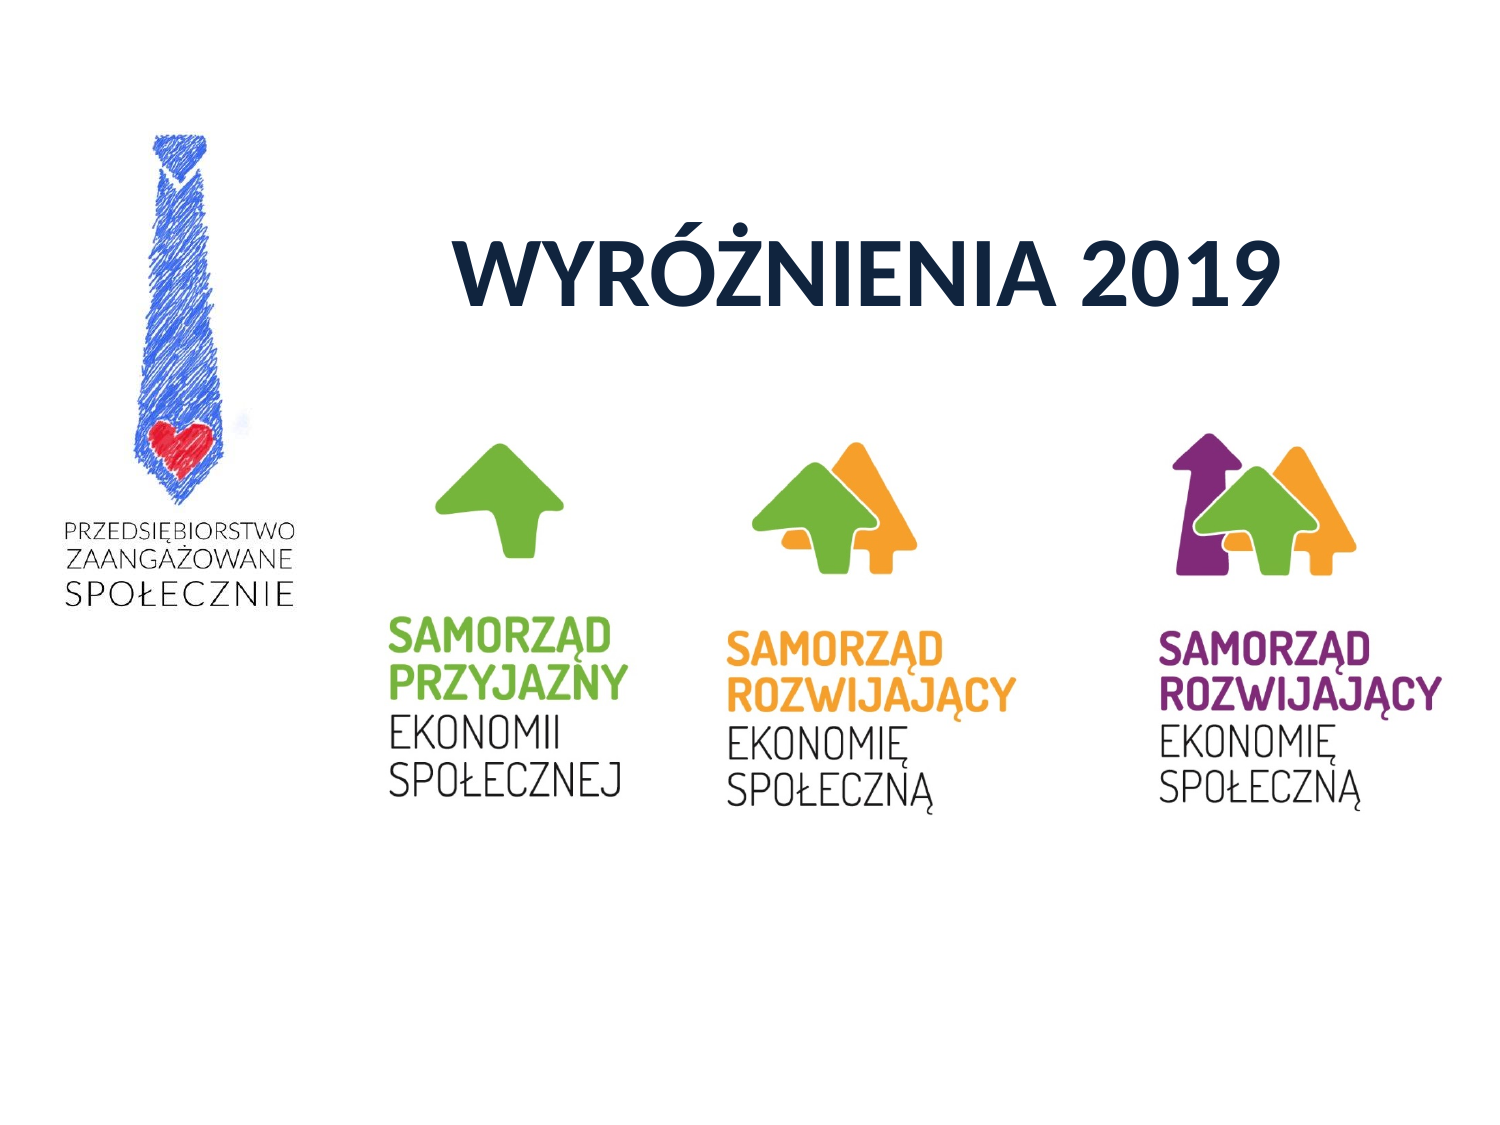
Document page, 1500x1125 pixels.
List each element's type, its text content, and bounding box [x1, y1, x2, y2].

picture [1124, 421, 1463, 836]
picture [0, 81, 358, 674]
picture [363, 433, 660, 824]
picture [702, 421, 1035, 856]
subtitle WYRÓŻNIENIA 2019 [362, 198, 1442, 294]
